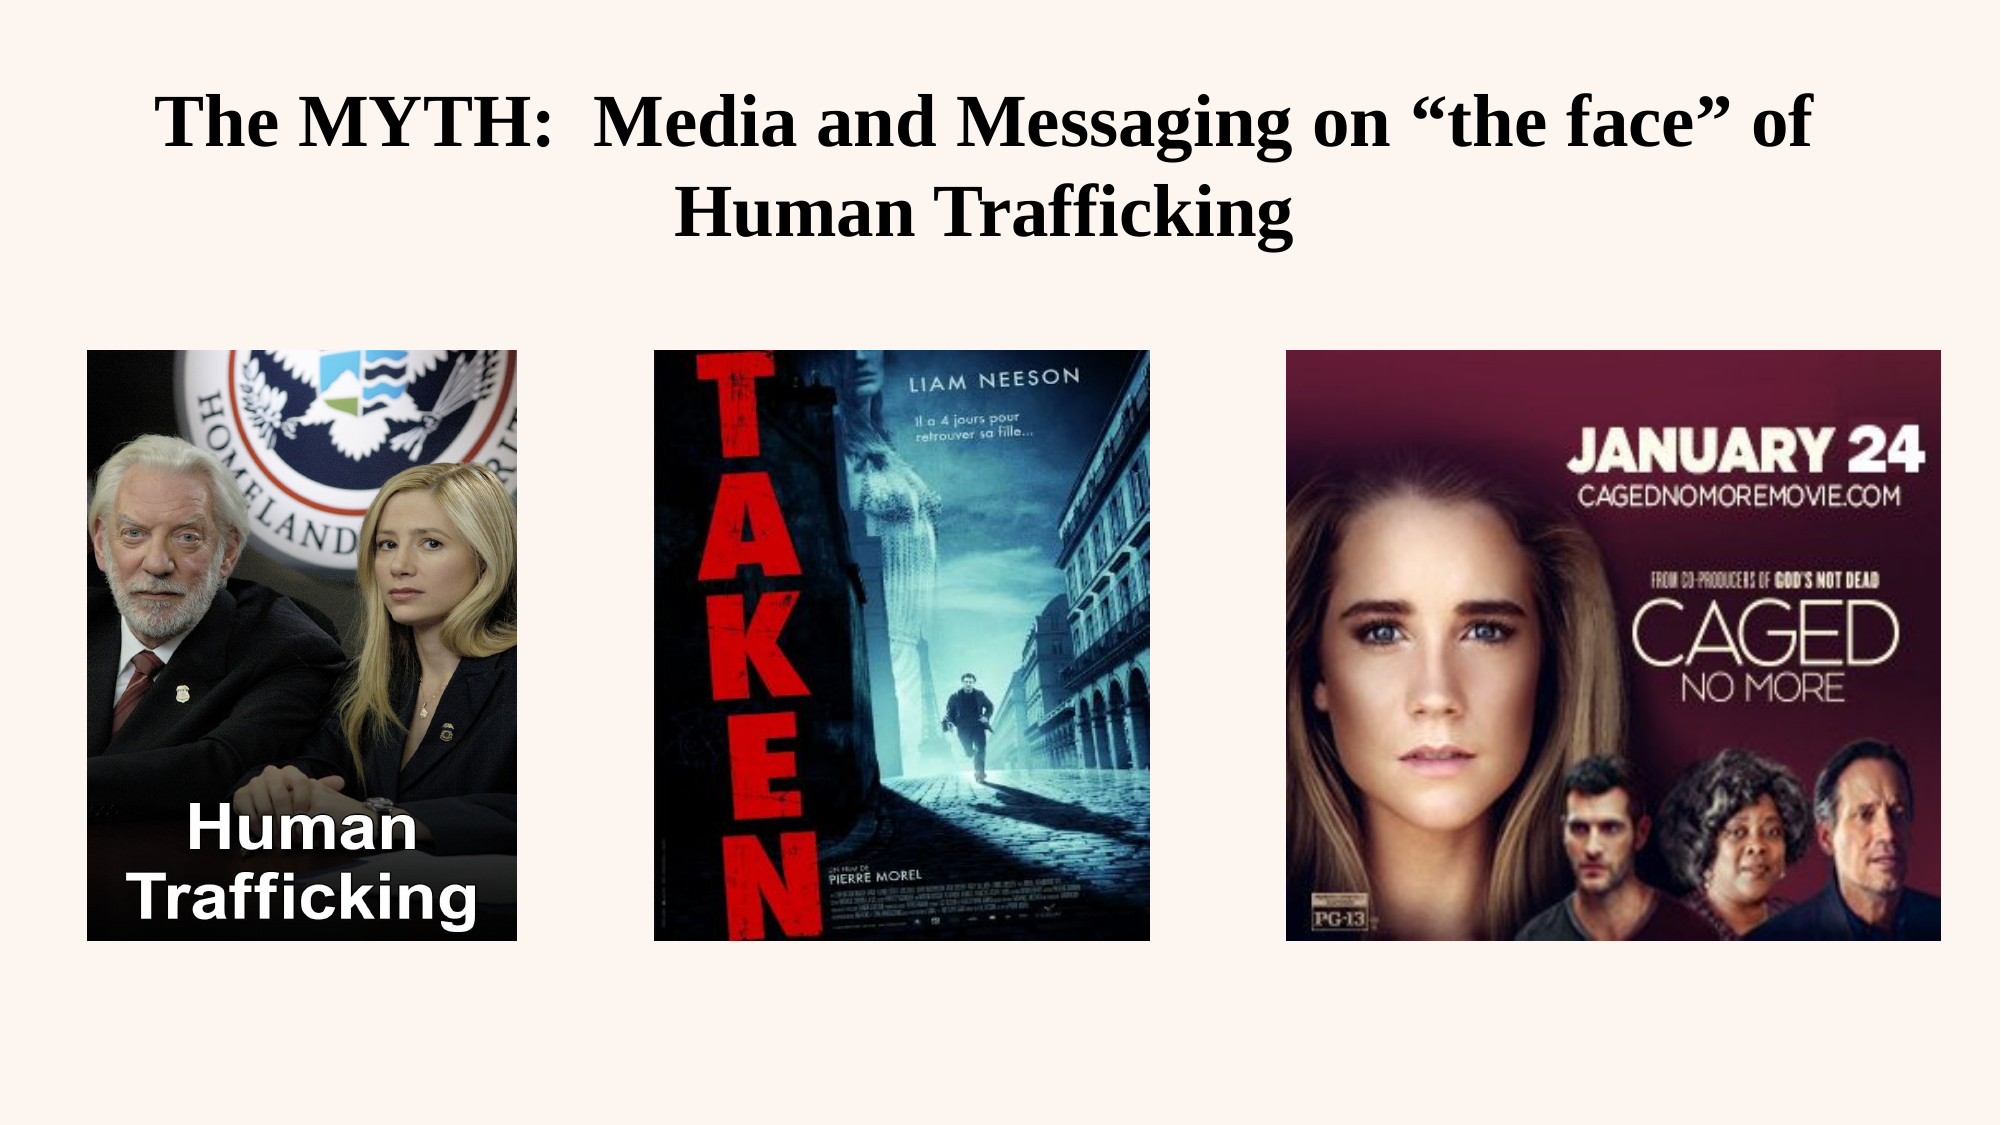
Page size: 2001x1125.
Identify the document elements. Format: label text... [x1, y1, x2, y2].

text_box The MYTH: Media and Messaging on “the face” of Human Trafficking [10, 63, 1978, 259]
picture [654, 350, 1150, 941]
picture [87, 350, 517, 941]
picture [1286, 350, 1941, 941]
